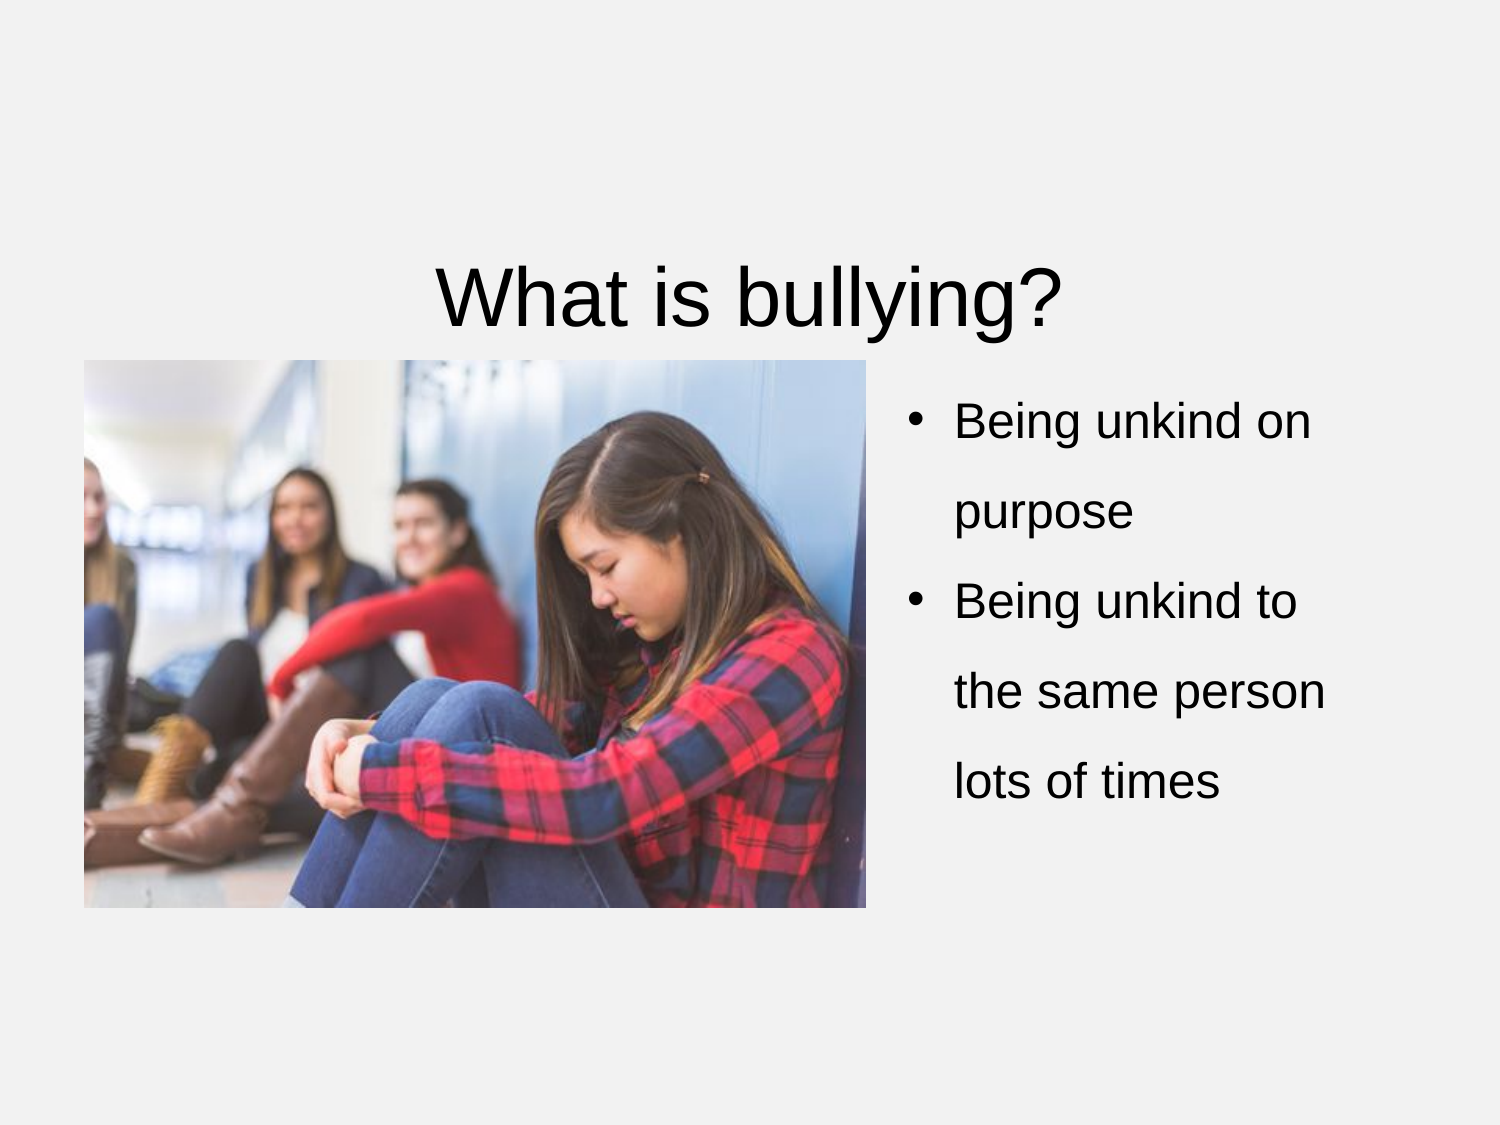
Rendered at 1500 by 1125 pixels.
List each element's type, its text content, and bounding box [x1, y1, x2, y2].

picture [84, 360, 866, 908]
text_box Being unkind on purpose Being unkind to the same person lots of times [892, 350, 1377, 816]
text_box What is bullying? [420, 236, 1080, 351]
